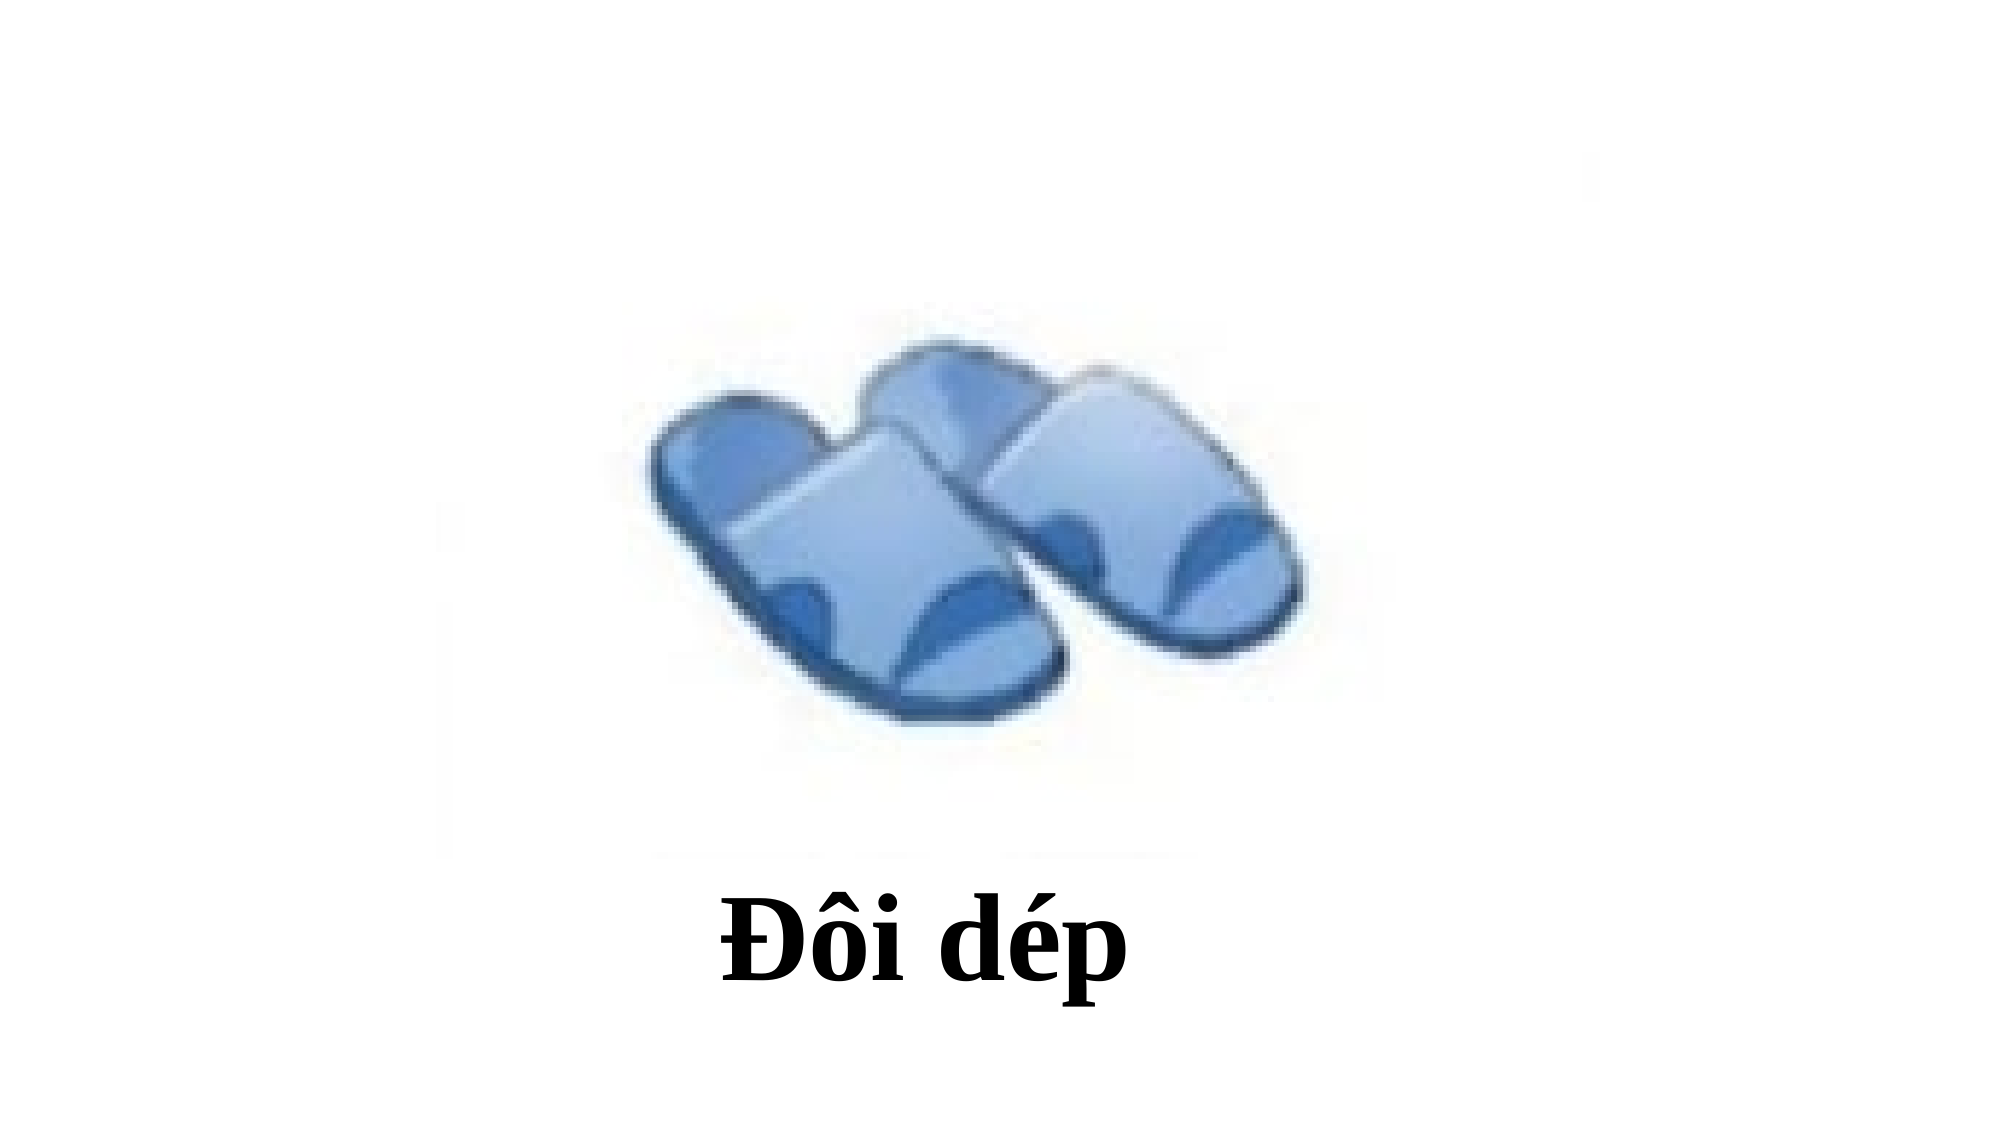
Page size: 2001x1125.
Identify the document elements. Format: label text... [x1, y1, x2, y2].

picture [436, 103, 1600, 859]
text_box Đôi dép [703, 859, 1415, 1013]
